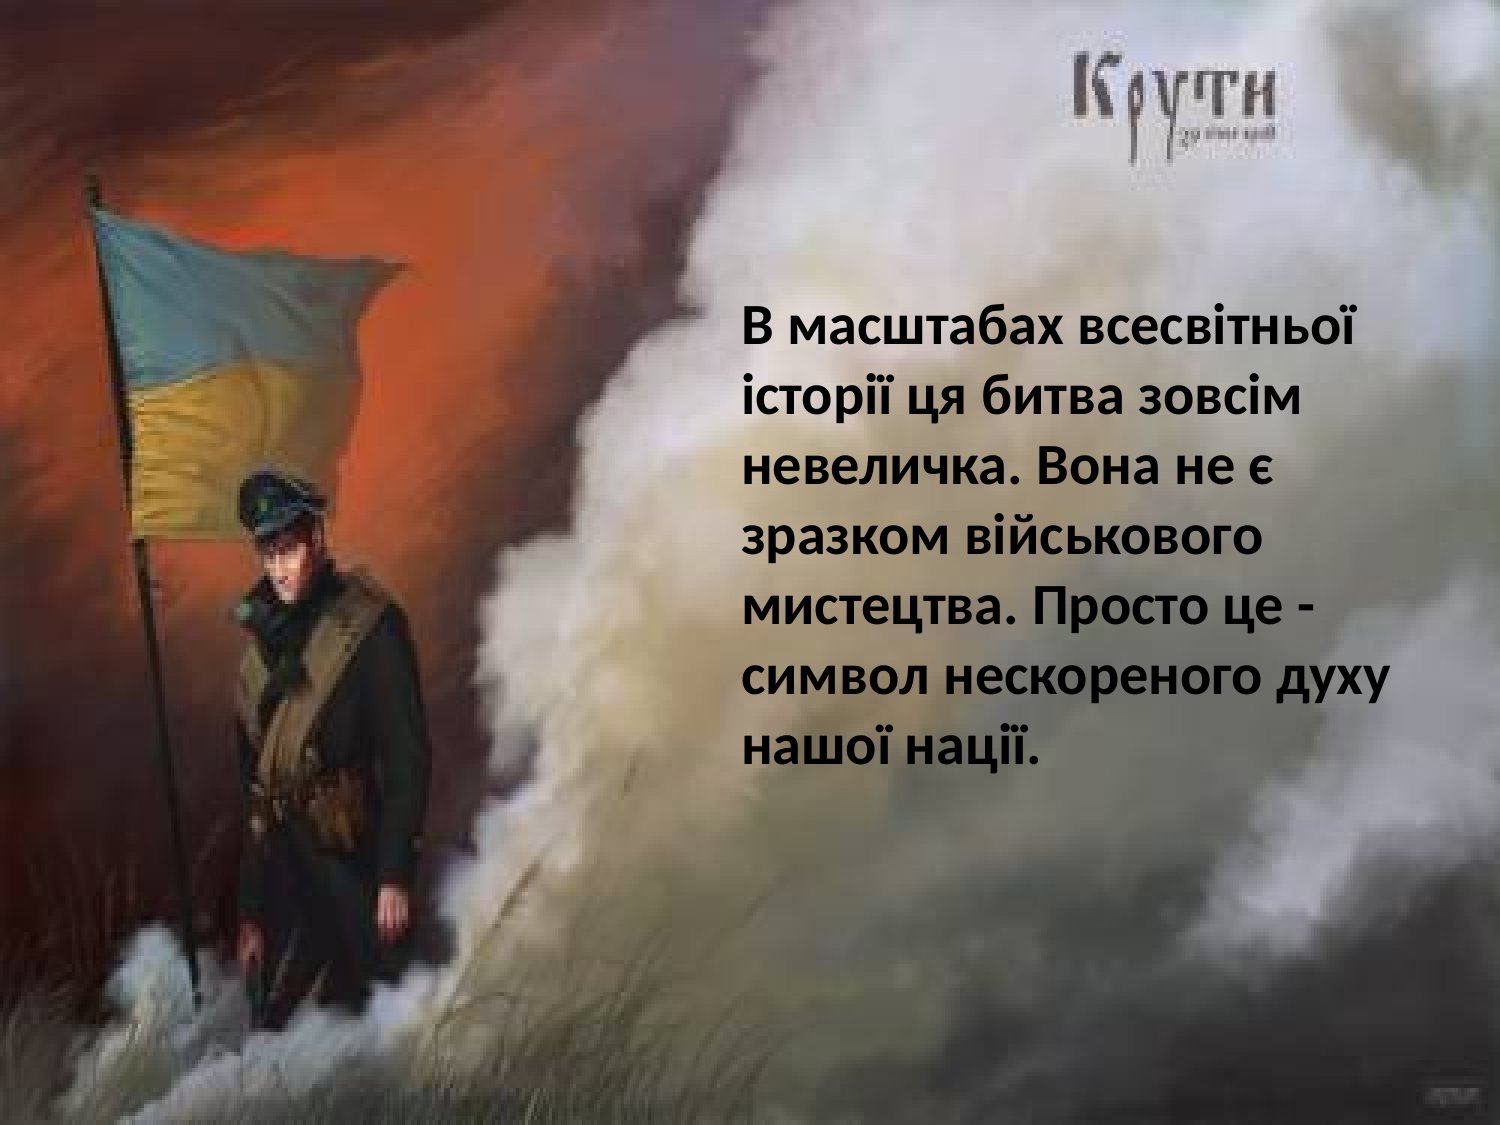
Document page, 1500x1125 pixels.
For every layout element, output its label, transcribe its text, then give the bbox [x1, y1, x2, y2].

picture [0, 0, 1500, 1125]
text_box В масштабах всесвітньої історії ця битва зовсім невеличка. Вона не є зразком військового мистецтва. Просто це - символ нескореного духу нашої нації. [726, 278, 1477, 854]
